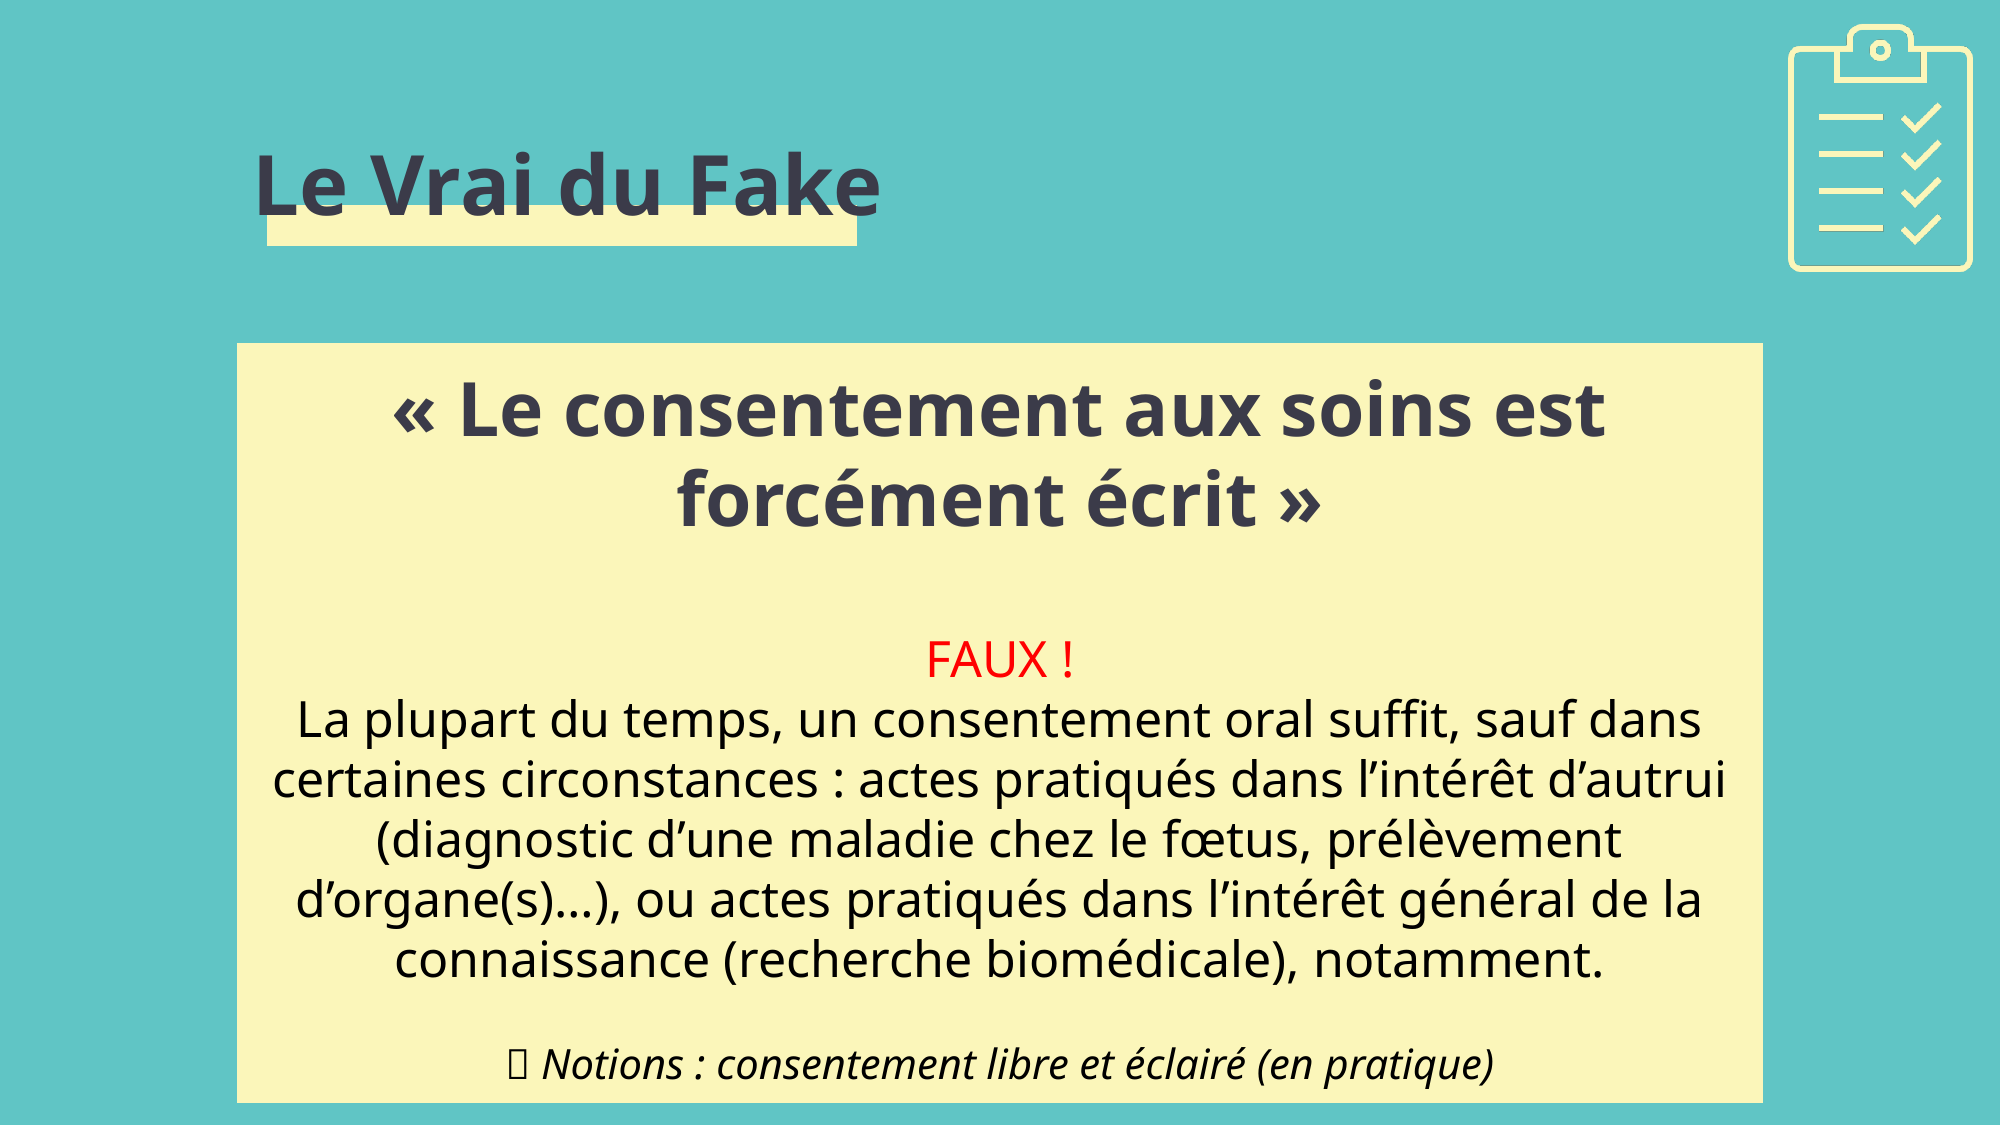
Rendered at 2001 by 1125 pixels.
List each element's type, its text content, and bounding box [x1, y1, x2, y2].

picture [1731, 0, 2000, 296]
text_box FAUX ! La plupart du temps, un consentement oral suffit, sauf dans certaines circonstances : actes pratiqués dans l’intérêt d’autrui (diagnostic d’une maladie chez le fœtus, prélèvement d’organe(s)…), ou actes pratiqués dans l’intérêt général de la connaissance (recherche biomédicale), notamment.  Notions : consentement libre et éclairé (en pratique) [237, 620, 1762, 1095]
text_box Le Vrai du Fake [237, 124, 1762, 390]
text_box « Le consentement aux soins est forcément écrit » [351, 354, 1649, 550]
text_box [237, 343, 1763, 1103]
